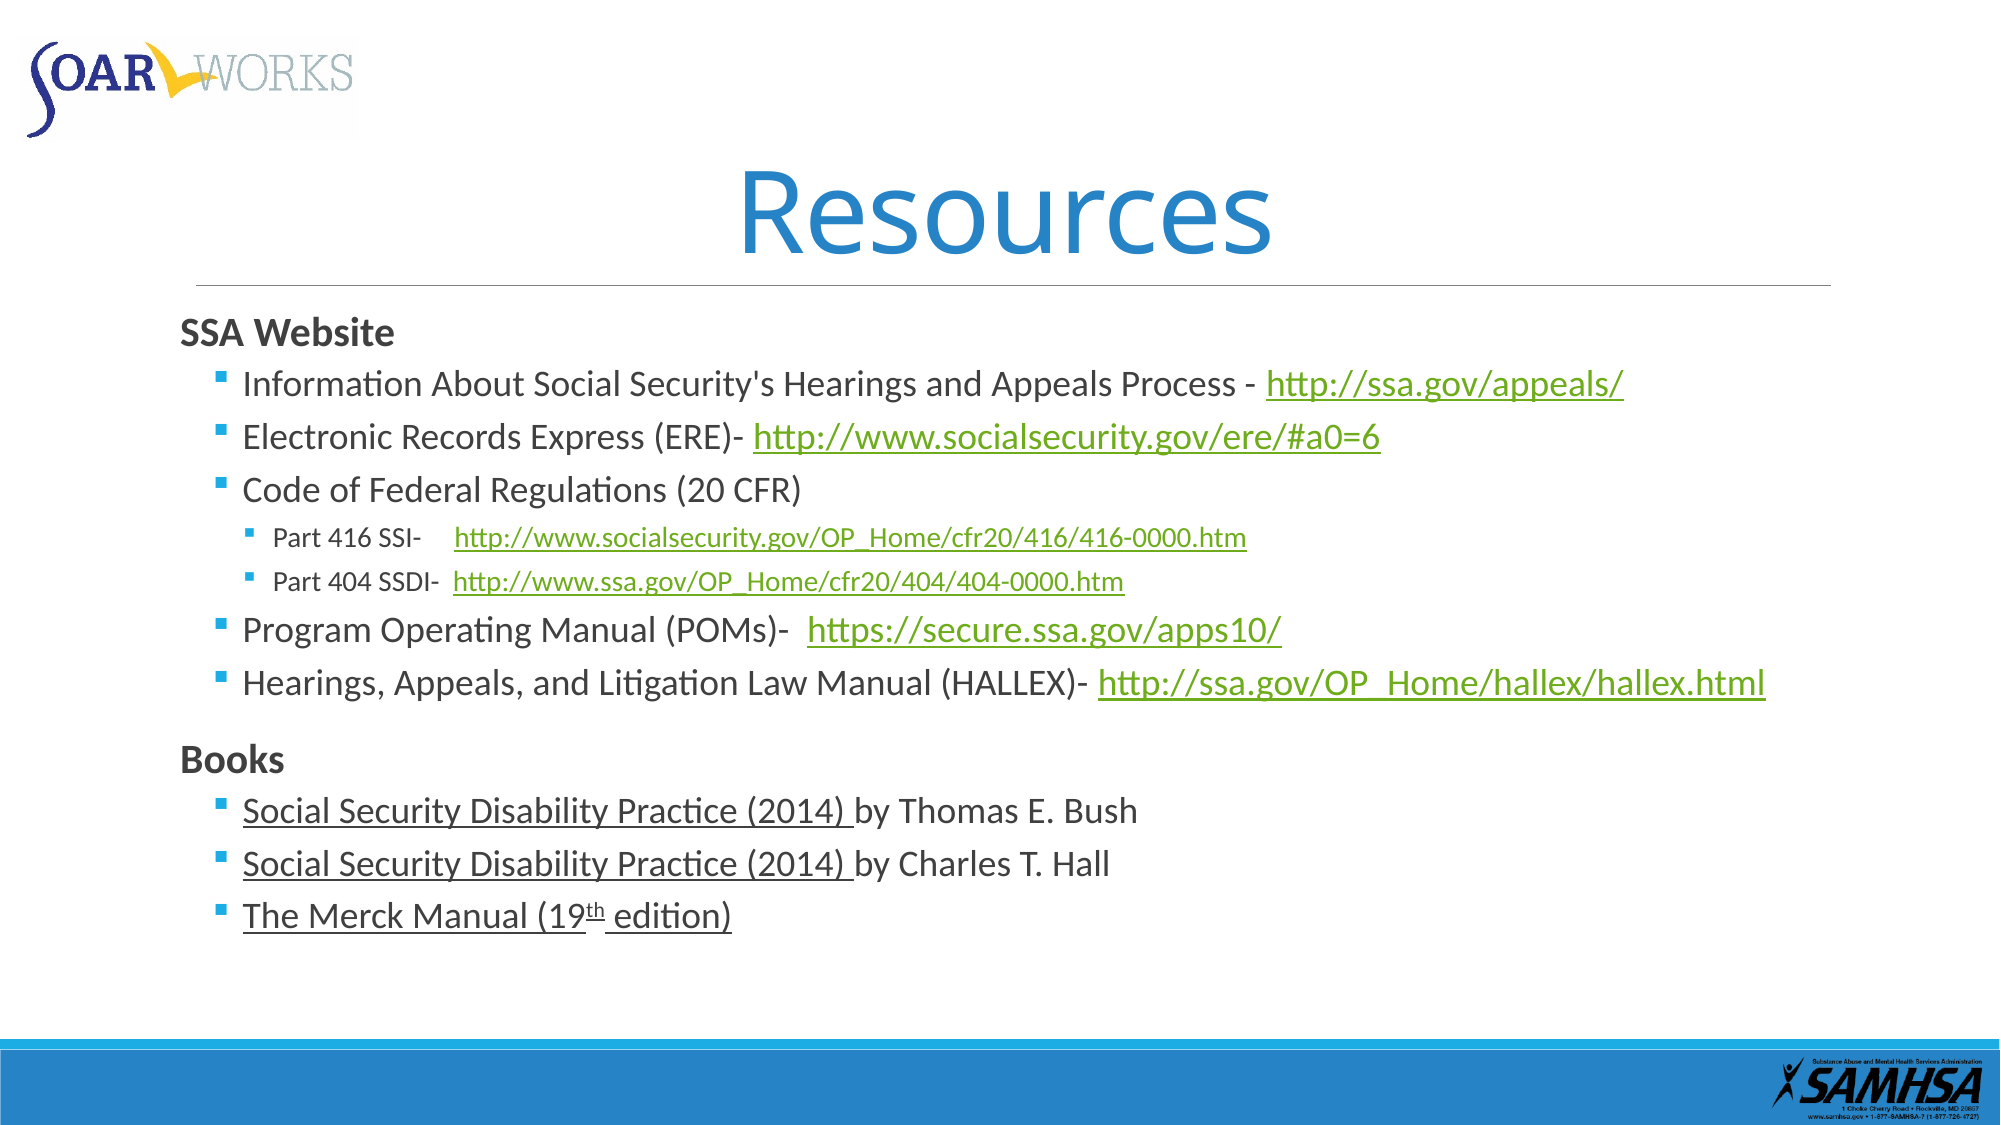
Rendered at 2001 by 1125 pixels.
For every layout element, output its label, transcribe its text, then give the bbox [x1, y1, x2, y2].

title Resources [179, 47, 1830, 285]
picture [18, 36, 359, 142]
list SSA Website Information About Social Security's Hearings and Appeals Process - http://ssa.gov/appeals/ Electronic Records Express (ERE)- http://www.socialsecurity.gov/ere/#a0=6 Code of Federal Regulations (20 CFR) Part 416 SSI- http://www.socialsecurity.gov/OP_Home/cfr20/416/416-0000.htm Part 404 SSDI- http://www.ssa.gov/OP_Home/cfr20/404/404-0000.htm Program Operating Manual (POMs)- https://secure.ssa.gov/apps10/ Hearings, Appeals, and Litigation Law Manual (HALLEX)- http://ssa.gov/OP_Home/hallex/hallex.html Books Social Security Disability Practice (2014) by Thomas E. Bush Social Security Disability Practice (2014) by Charles T. Hall The Merck Manual (19th edition) [179, 302, 1830, 963]
picture [1767, 1052, 1983, 1122]
